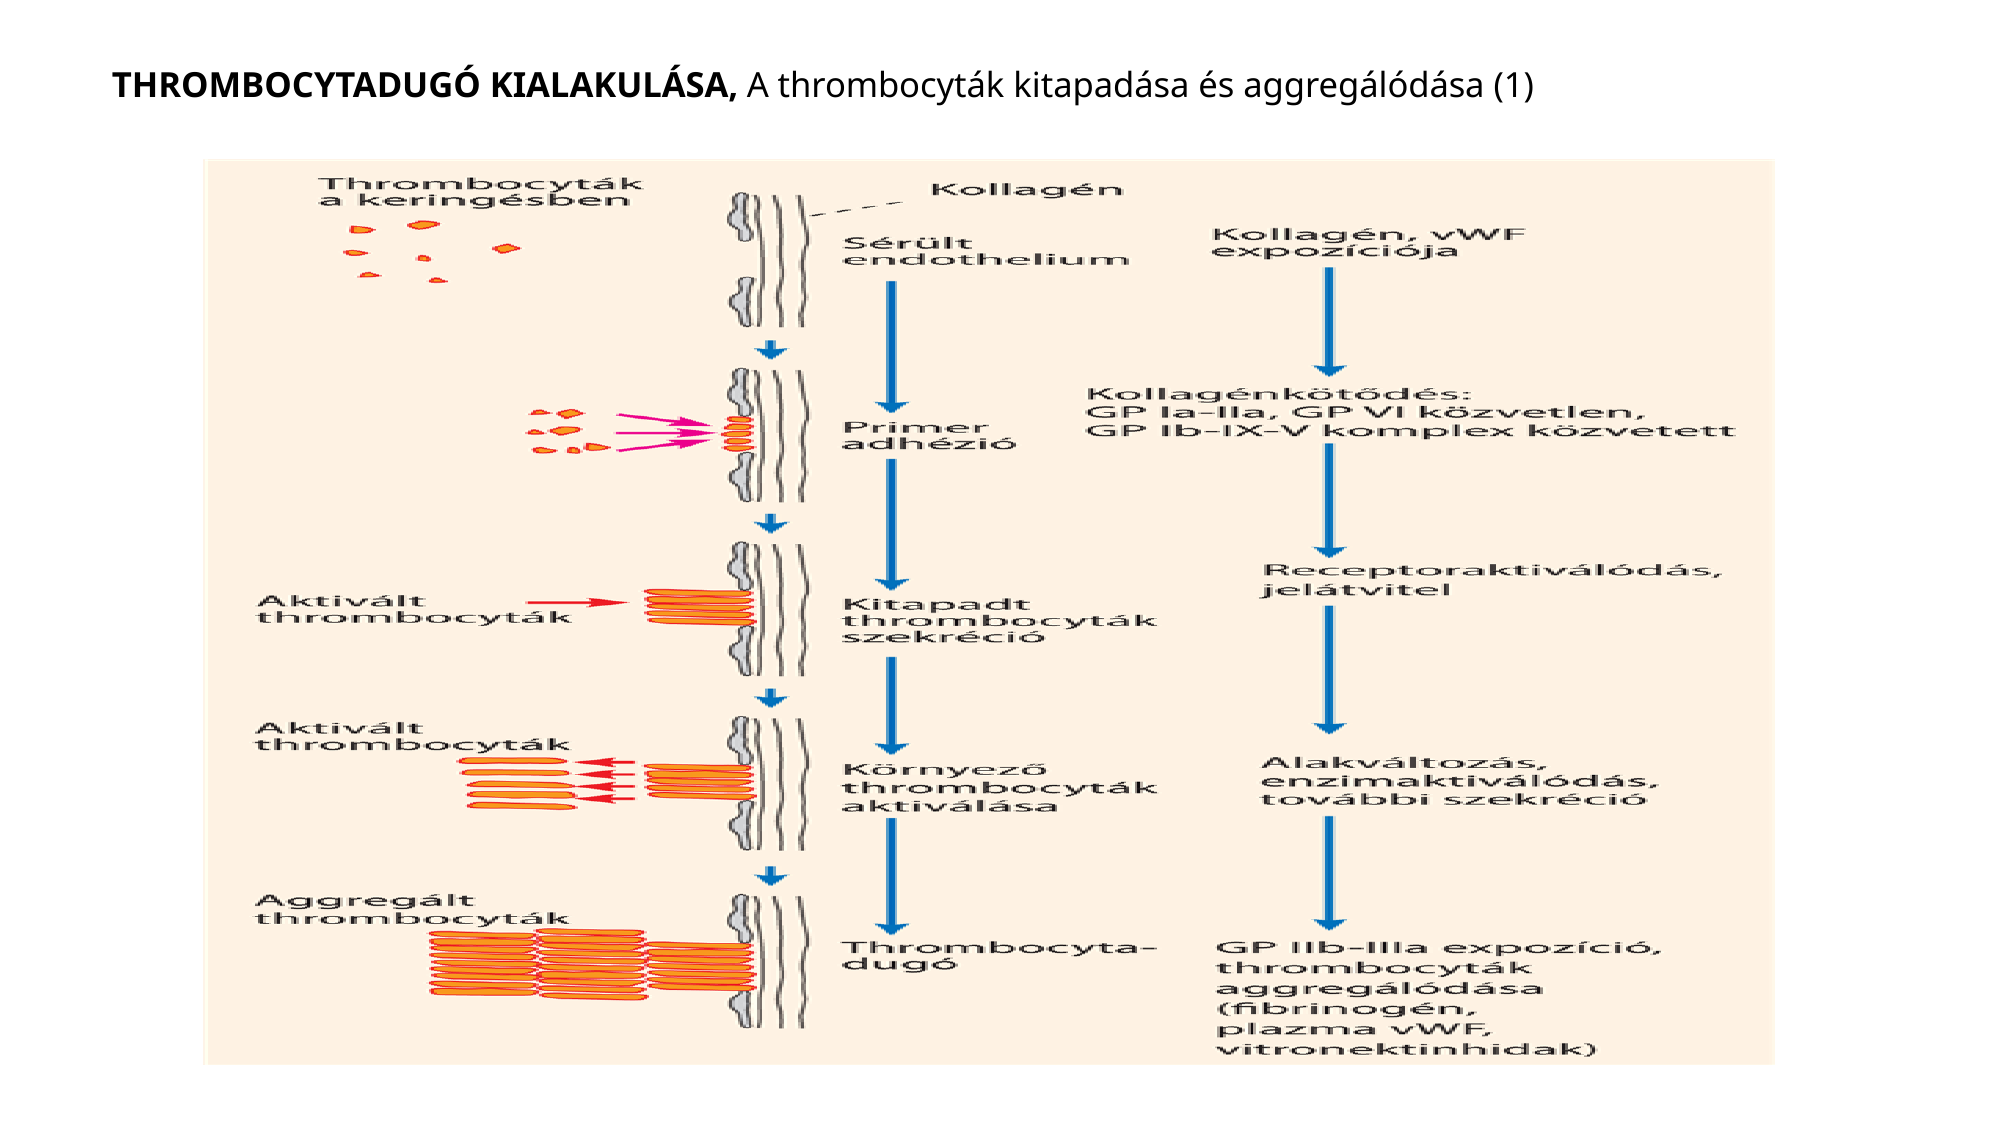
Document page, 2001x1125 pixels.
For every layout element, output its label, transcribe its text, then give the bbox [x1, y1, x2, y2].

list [203, 159, 1775, 1066]
title Thrombocytadugó kialakulása, A thrombocyták kitapadása és aggregálódása (1) [96, 59, 1863, 192]
